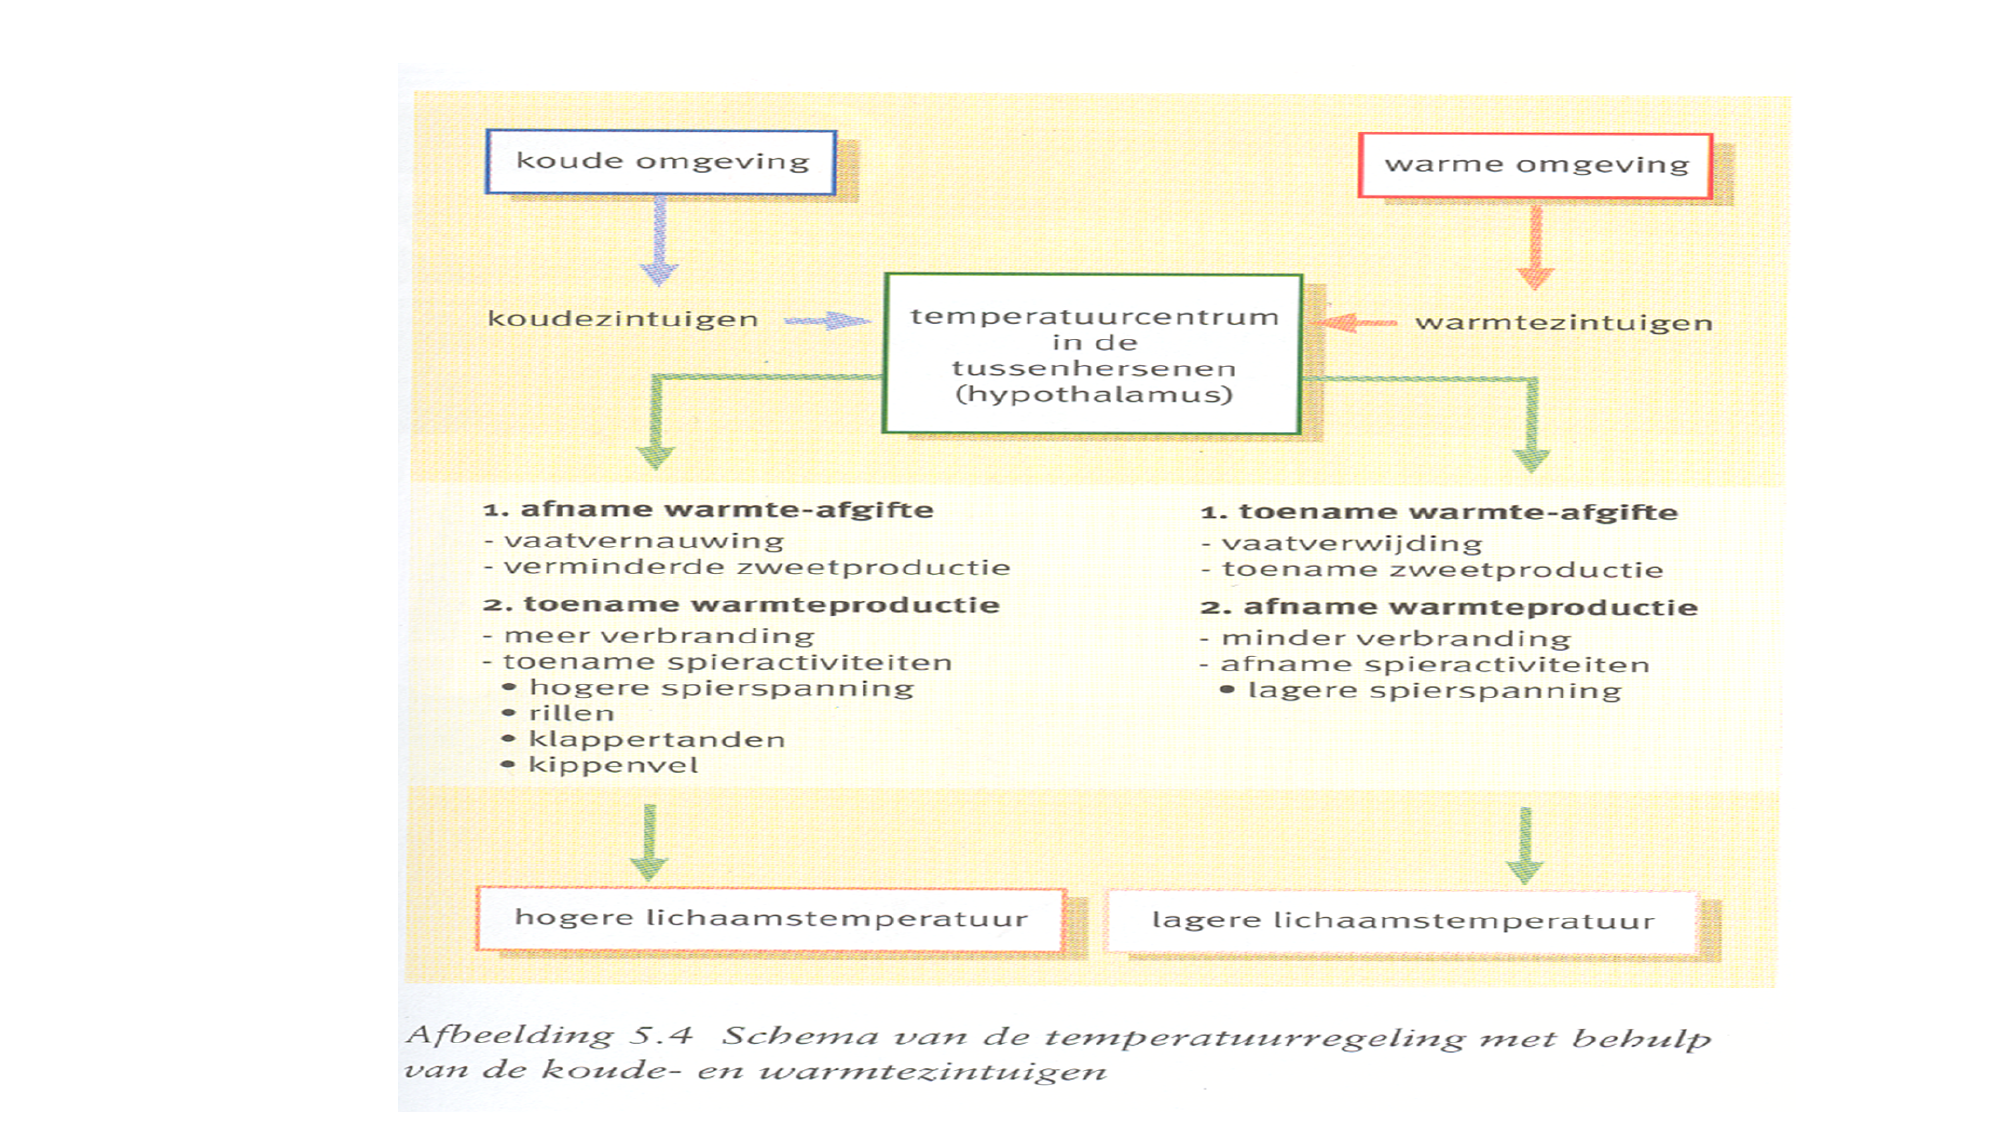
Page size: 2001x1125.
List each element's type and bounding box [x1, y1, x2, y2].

picture [397, 63, 1796, 1113]
